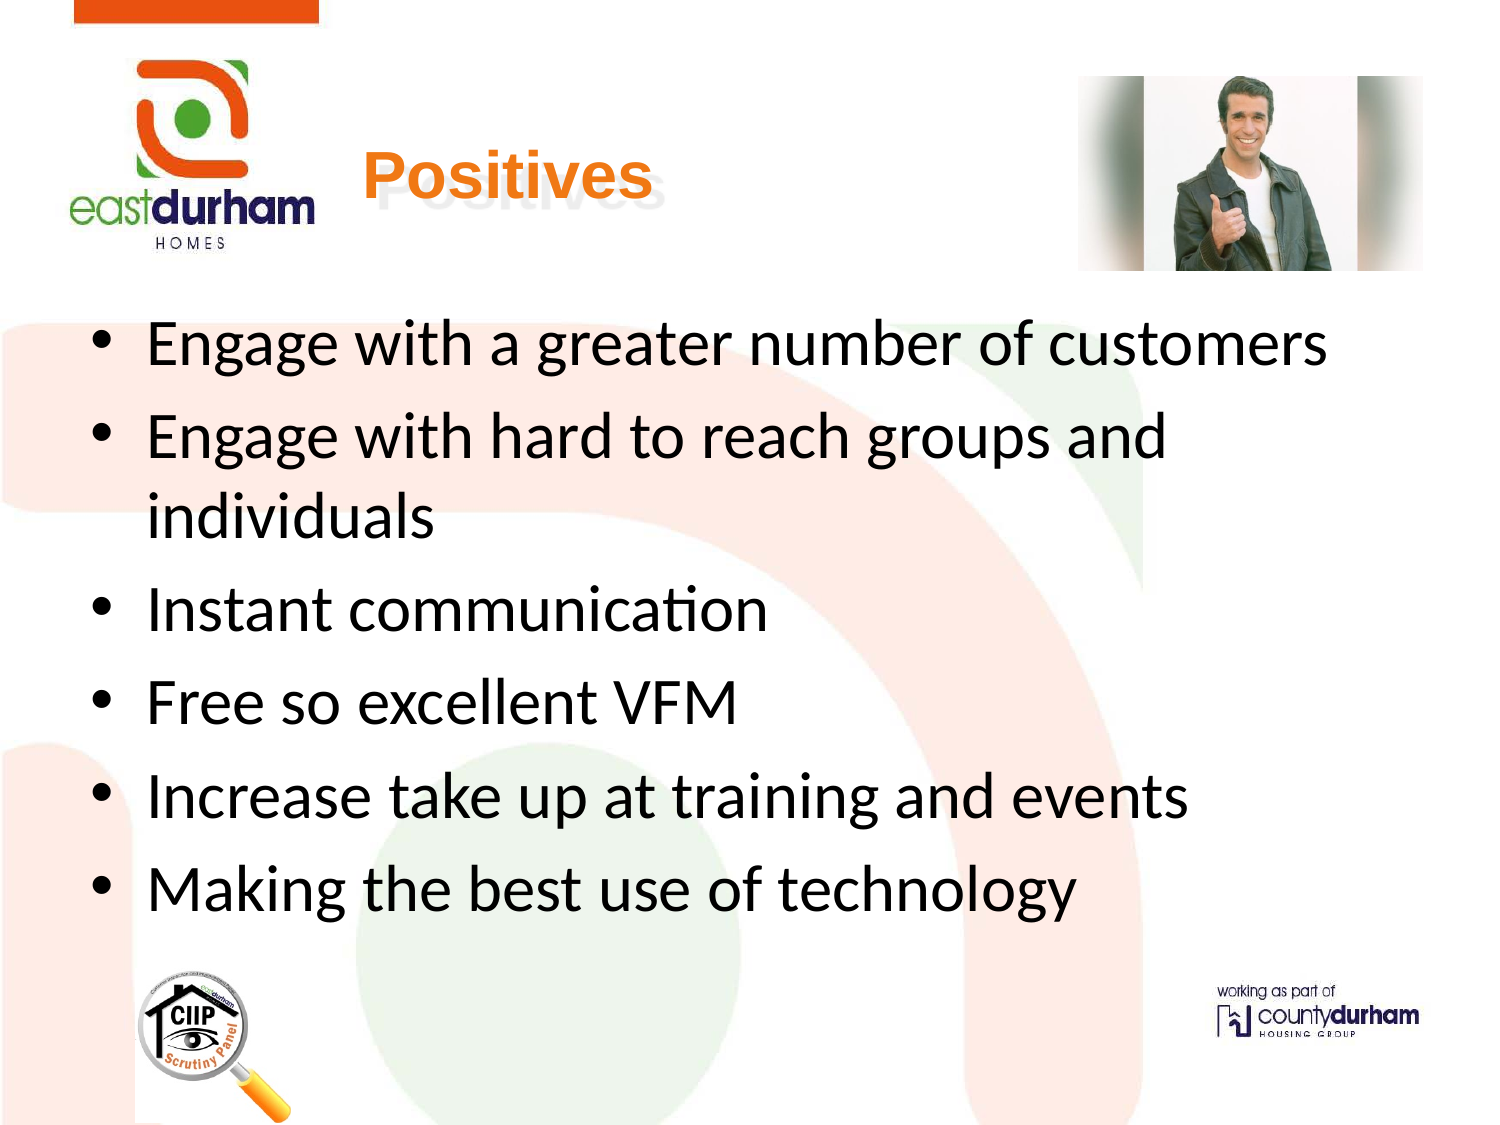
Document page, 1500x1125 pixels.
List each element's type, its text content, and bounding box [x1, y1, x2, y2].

list Engage with a greater number of customers Engage with hard to reach groups and individuals Instant communication Free so excellent VFM Increase take up at training and events Making the best use of technology [75, 290, 1425, 1005]
picture [0, 0, 1500, 1125]
text_box Positives [347, 101, 1073, 242]
